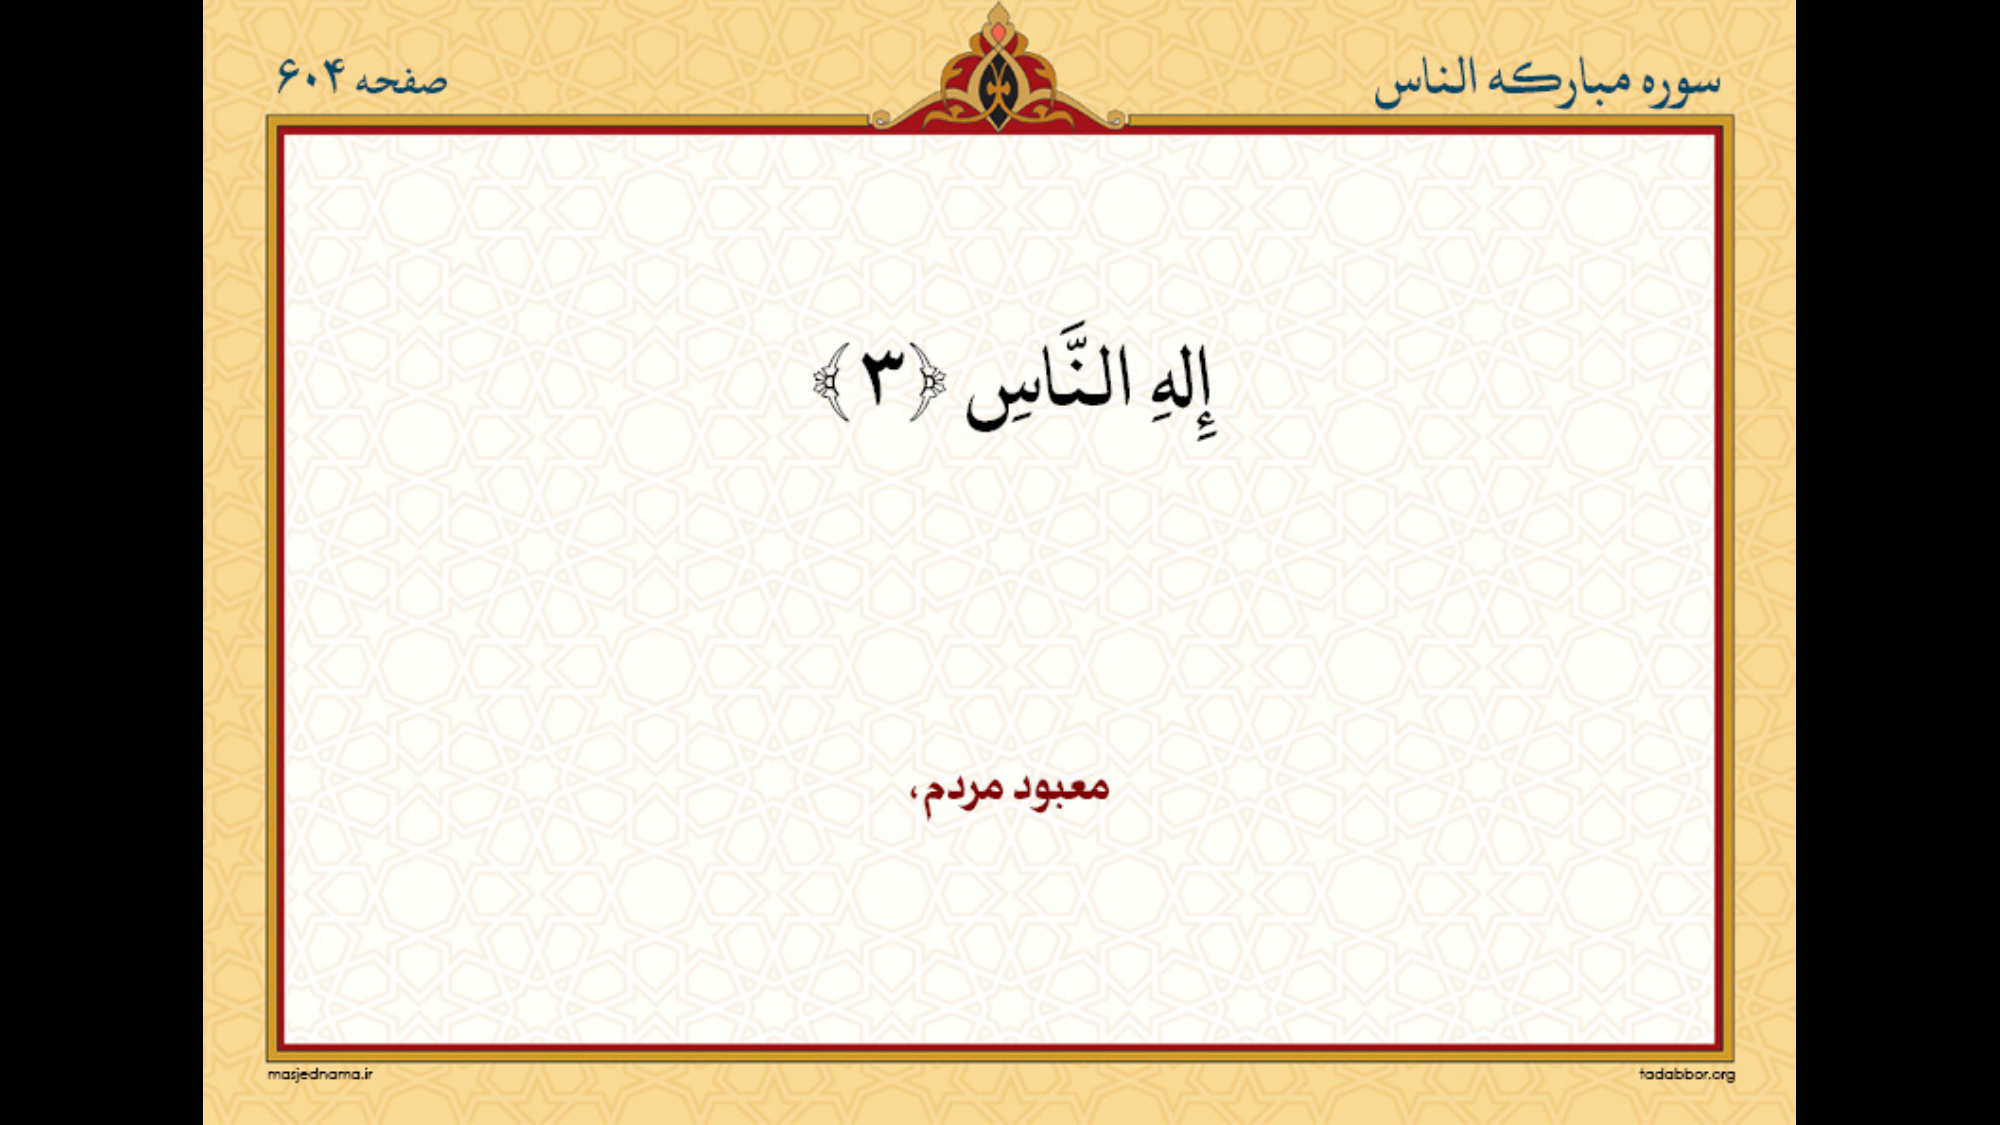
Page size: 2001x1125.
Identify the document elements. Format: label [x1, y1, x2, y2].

picture [203, 0, 1796, 1125]
